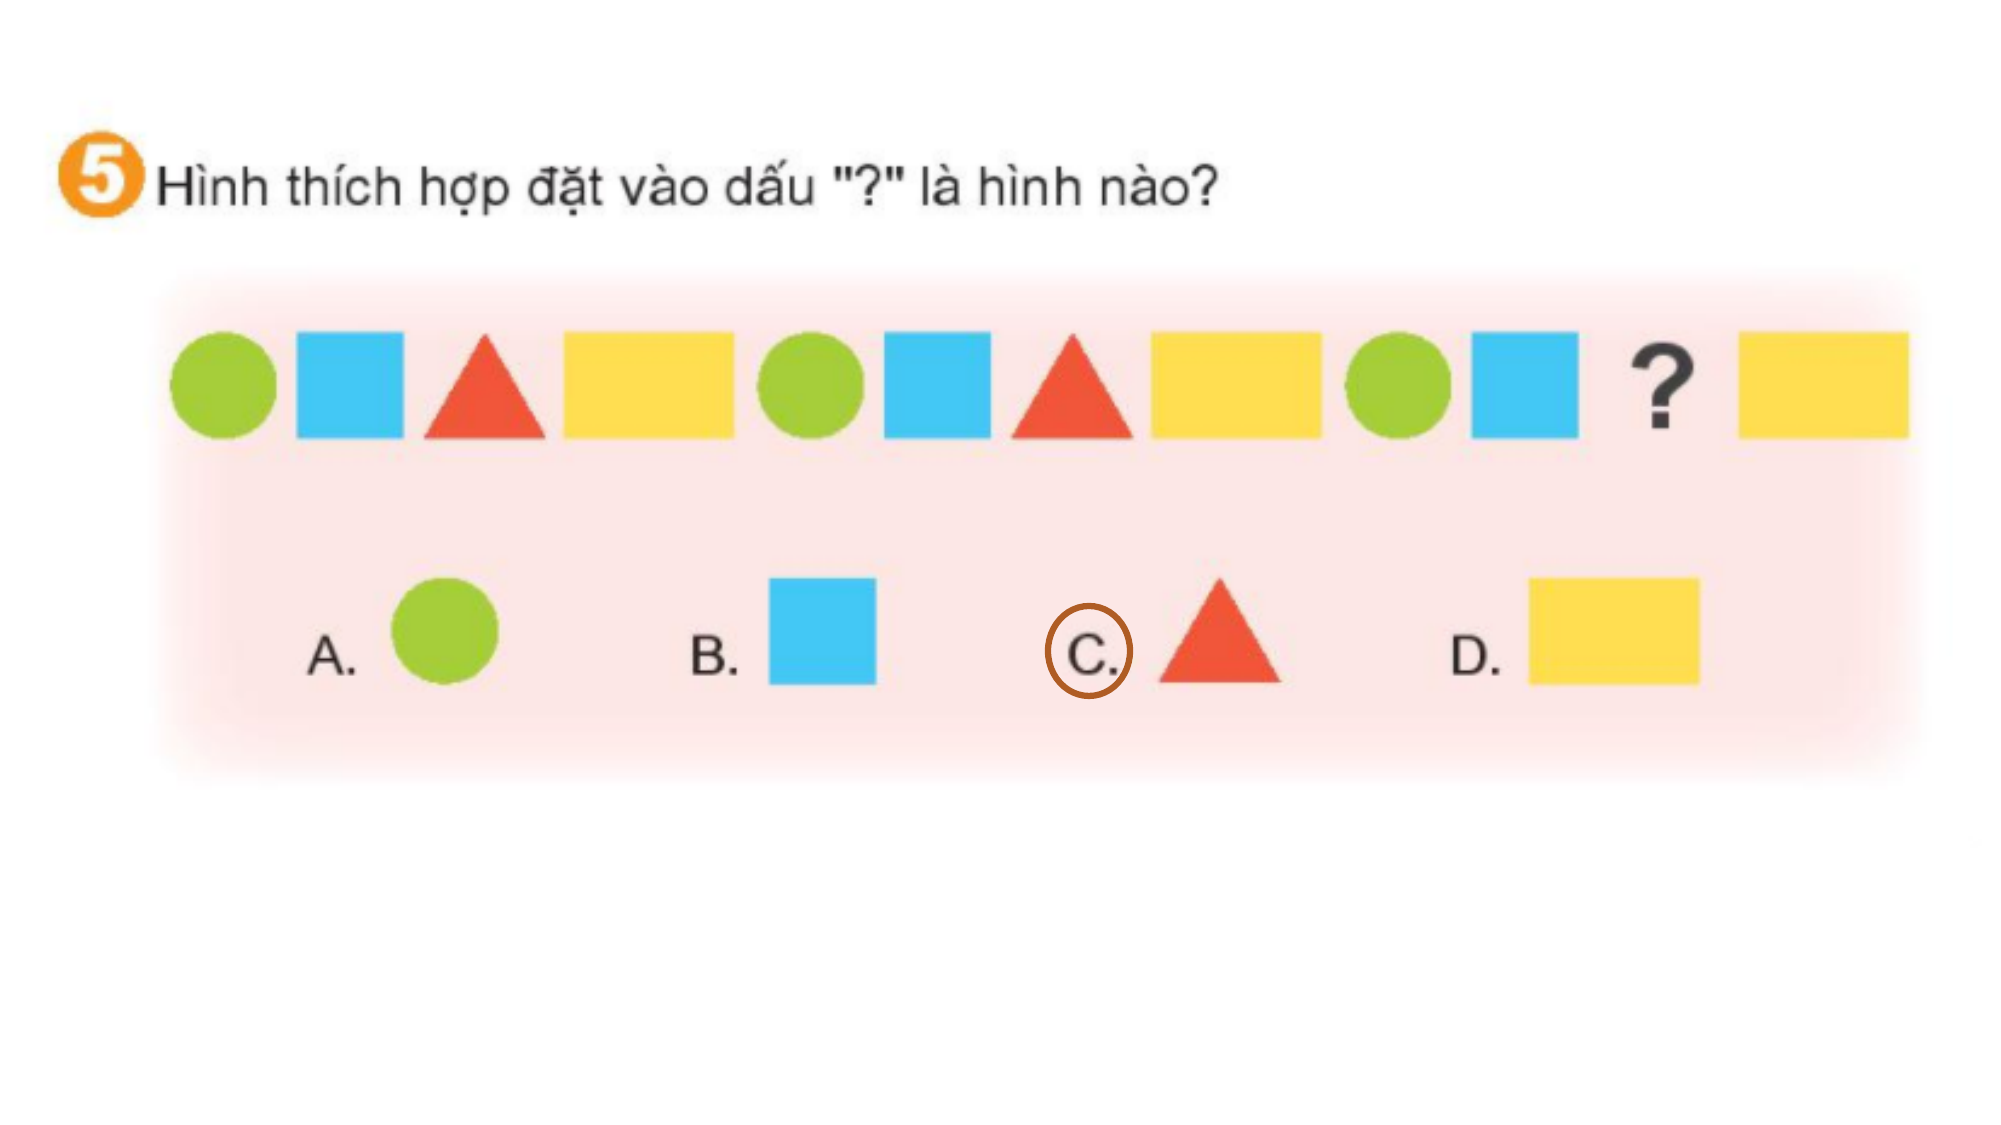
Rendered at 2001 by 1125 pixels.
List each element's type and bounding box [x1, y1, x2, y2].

picture [18, 92, 1982, 848]
